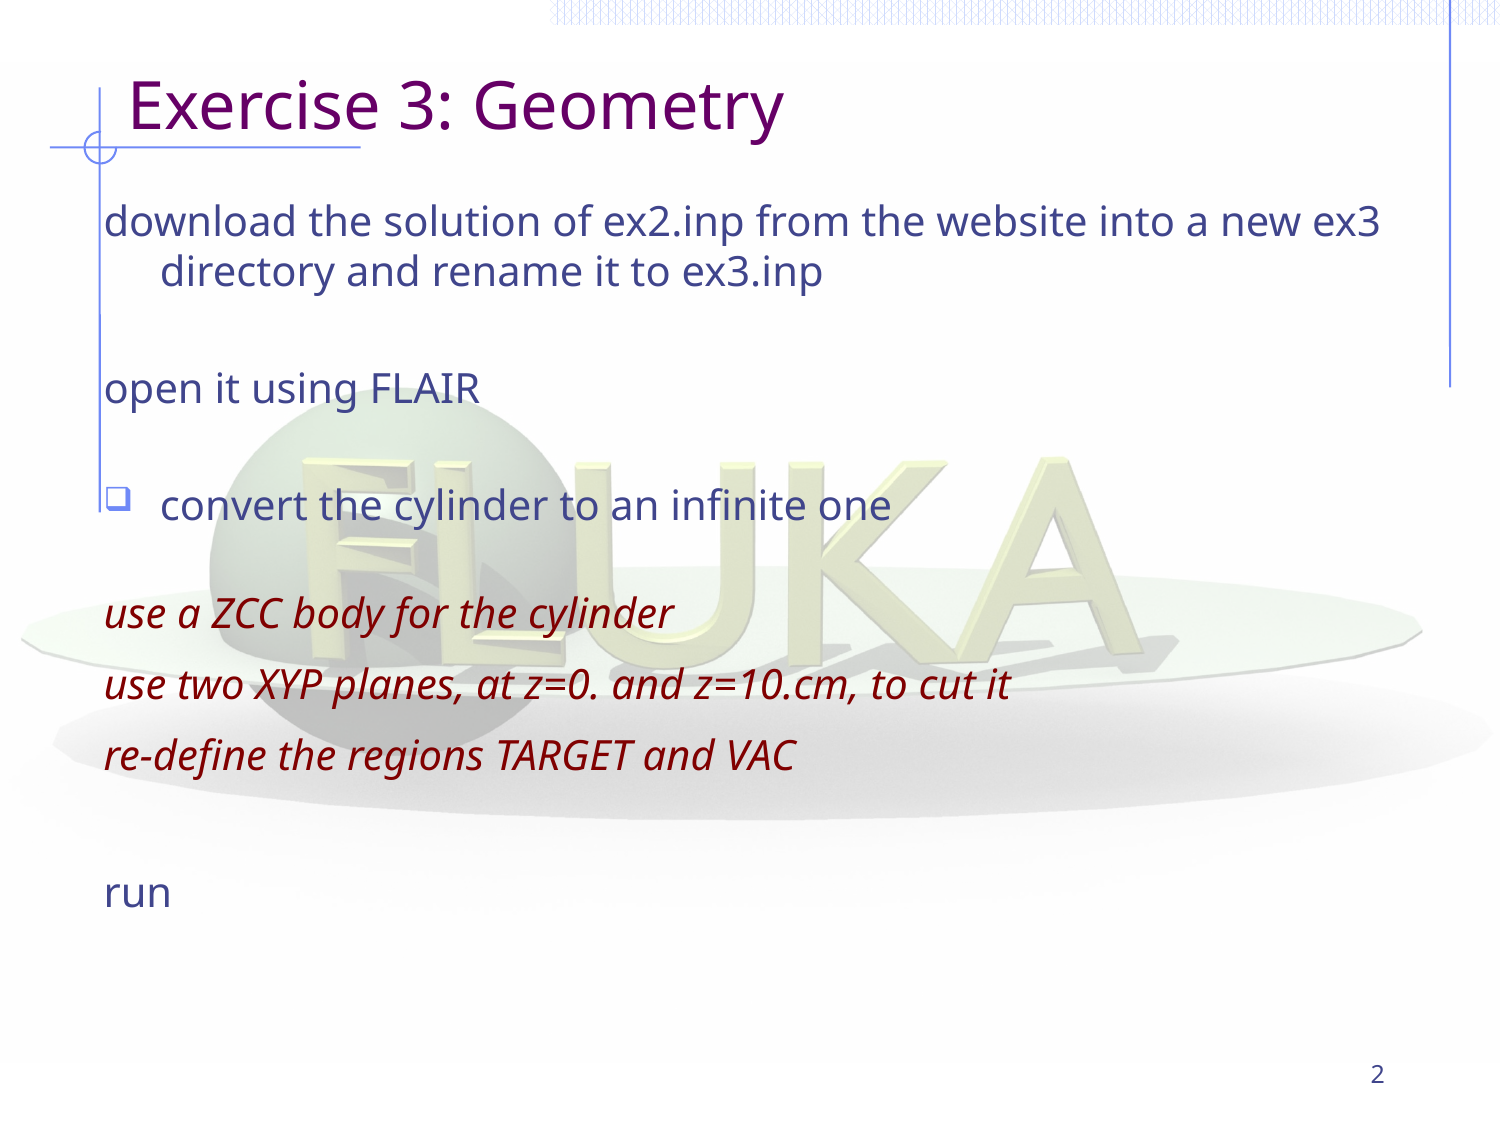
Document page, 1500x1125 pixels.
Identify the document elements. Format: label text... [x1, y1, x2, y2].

slide_number 2 [1137, 1049, 1401, 1101]
title Exercise 3: Geometry [112, 49, 1388, 151]
list download the solution of ex2.inp from the website into a new ex3 directory and rename it to ex3.inp open it using FLAIR convert the cylinder to an infinite one use a ZCC body for the cylinder use two XYP planes, at z=0. and z=10.cm, to cut it re-define the regions TARGET and VAC run [88, 187, 1489, 1038]
